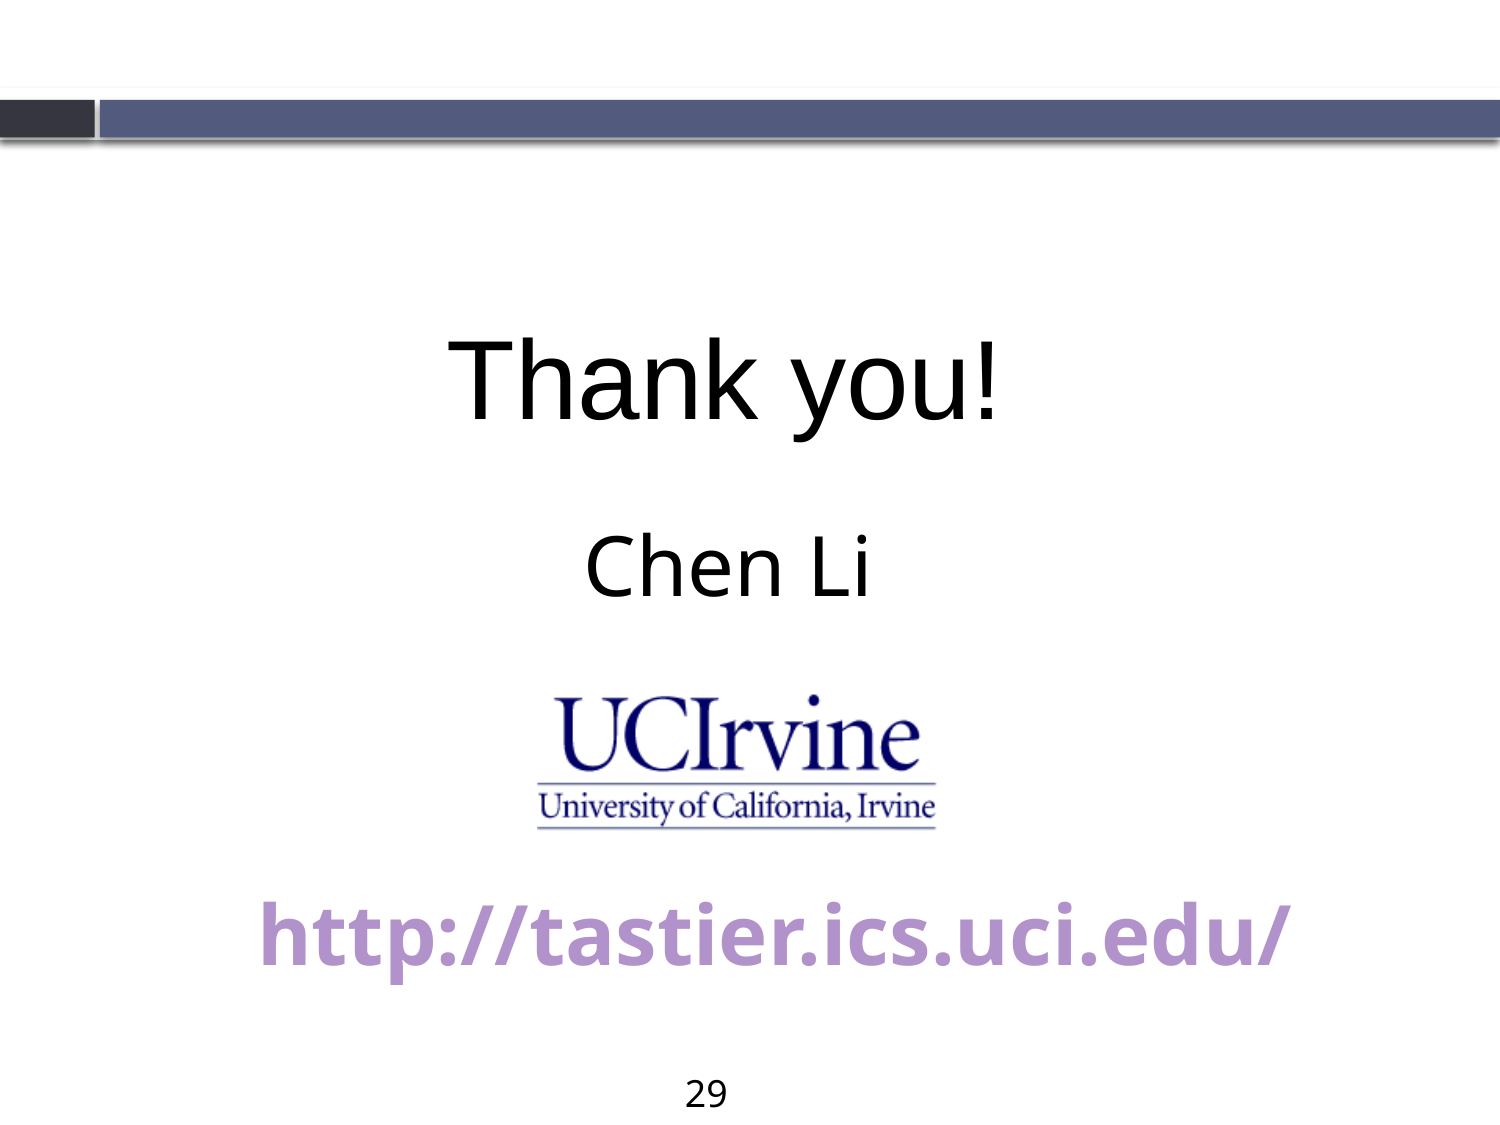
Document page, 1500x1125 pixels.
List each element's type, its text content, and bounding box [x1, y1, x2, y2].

list Thank you! [37, 149, 1412, 1025]
slide_number 29 [637, 1062, 775, 1125]
text_box http://tastier.ics.uci.edu/ [87, 875, 1463, 1050]
text_box Chen Li [406, 505, 1051, 630]
picture [537, 687, 1007, 843]
